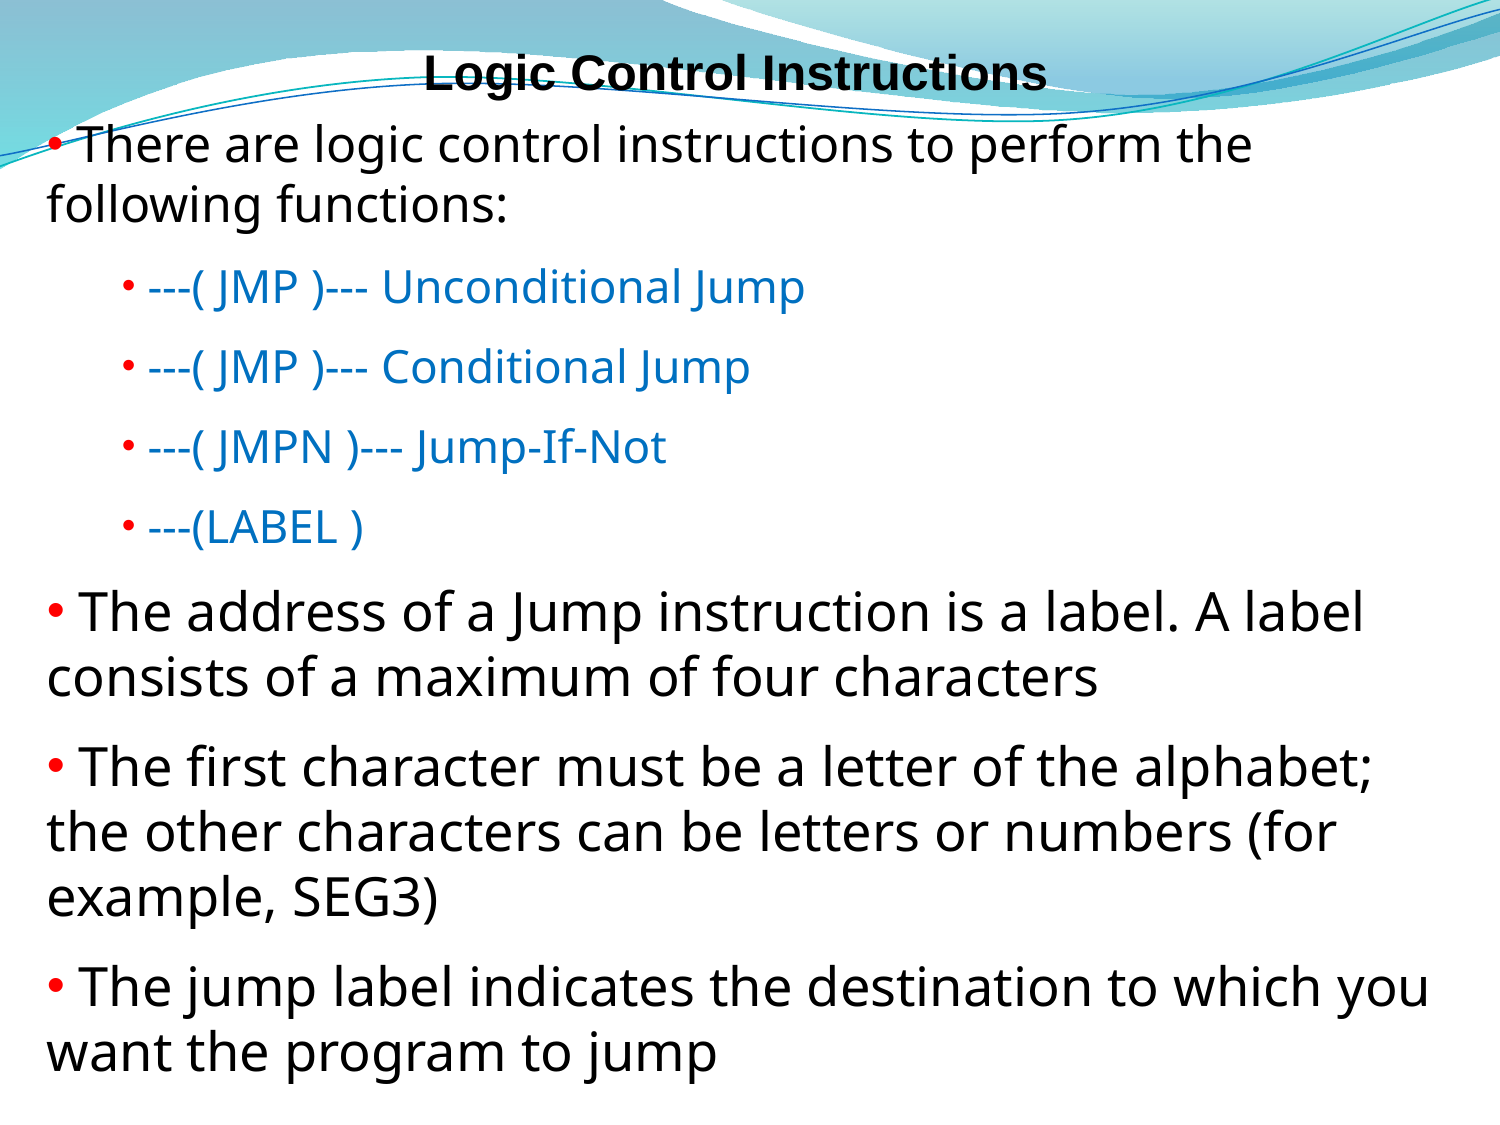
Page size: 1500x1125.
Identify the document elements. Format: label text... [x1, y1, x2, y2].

text_box There are logic control instructions to perform the following functions: ---( JMP )--- Unconditional Jump ---( JMP )--- Conditional Jump ---( JMPN )--- Jump-If-Not ---(LABEL ) The address of a Jump instruction is a label. A label consists of a maximum of four characters The first character must be a letter of the alphabet; the other characters can be letters or numbers (for example, SEG3) The jump label indicates the destination to which you want the program to jump [46, 105, 1454, 973]
title Logic Control Instructions [49, 12, 1426, 101]
